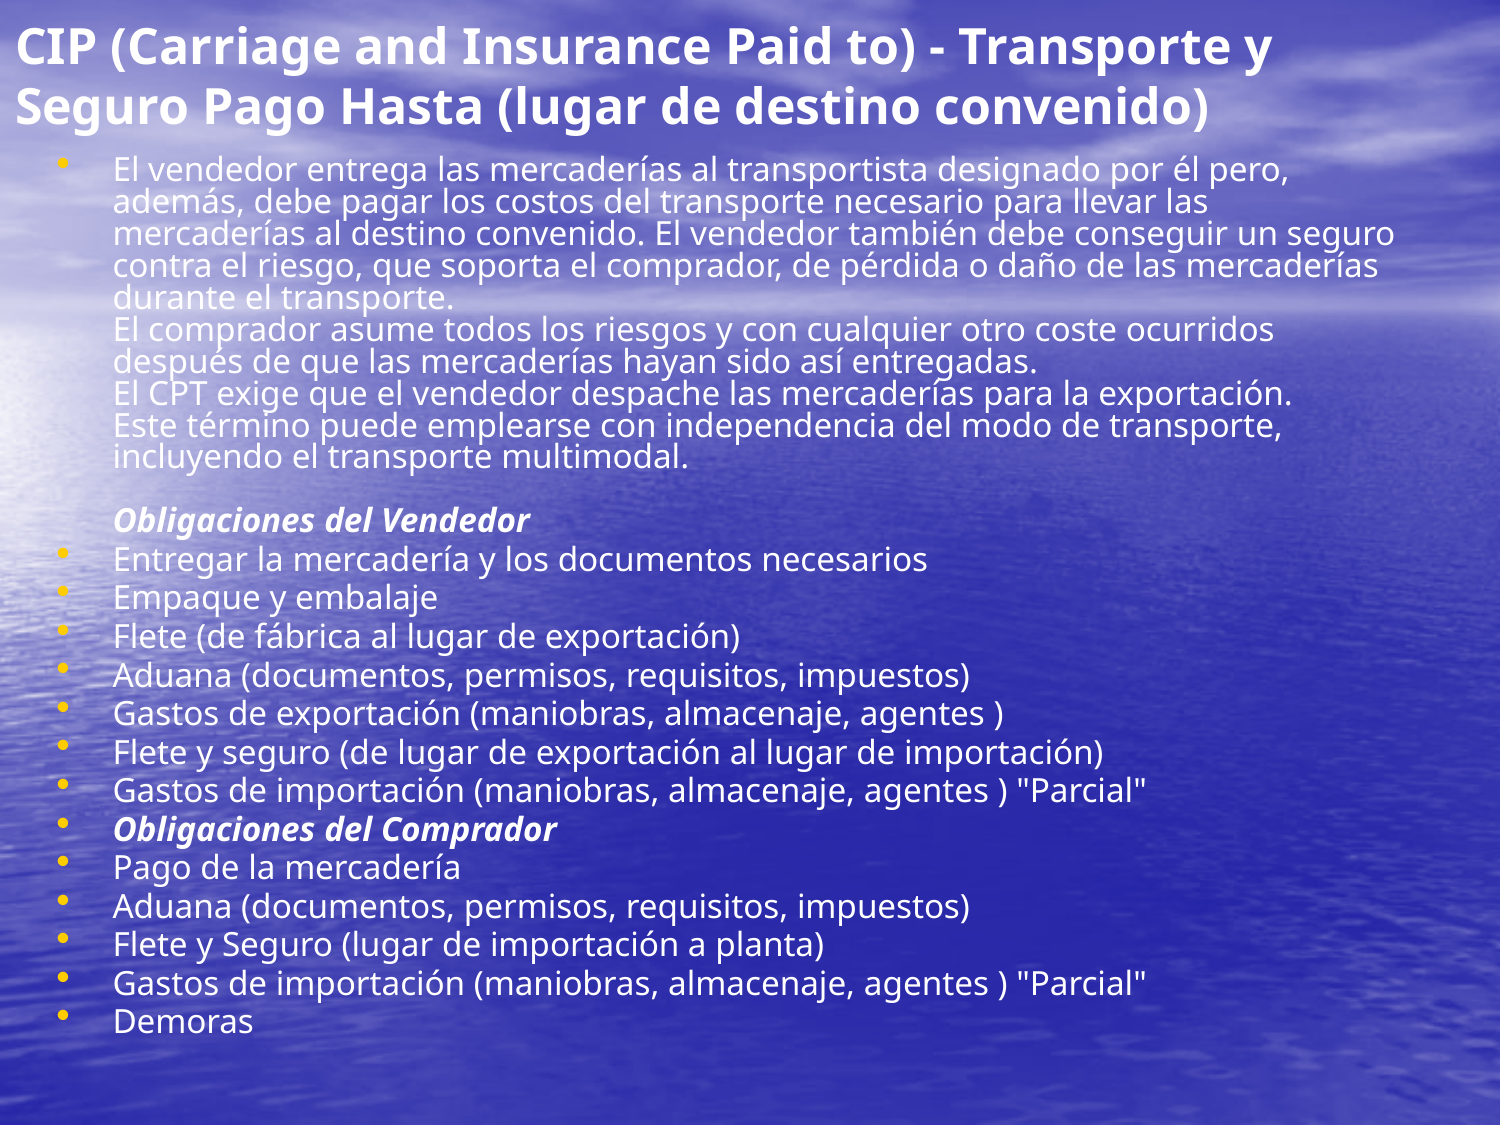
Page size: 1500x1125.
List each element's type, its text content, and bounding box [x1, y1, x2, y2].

list El vendedor entrega las mercaderías al transportista designado por él pero, además, debe pagar los costos del transporte necesario para llevar las mercaderías al destino convenido. El vendedor también debe conseguir un seguro contra el riesgo, que soporta el comprador, de pérdida o daño de las mercaderías durante el transporte. El comprador asume todos los riesgos y con cualquier otro coste ocurridos después de que las mercaderías hayan sido así entregadas. El CPT exige que el vendedor despache las mercaderías para la exportación. Este término puede emplearse con independencia del modo de transporte, incluyendo el transporte multimodal. Obligaciones del Vendedor Entregar la mercadería y los documentos necesarios Empaque y embalaje Flete (de fábrica al lugar de exportación) Aduana (documentos, permisos, requisitos, impuestos) Gastos de exportación (maniobras, almacenaje, agentes ) Flete y seguro (de lugar de exportación al lugar de importación) Gastos de importación (maniobras, almacenaje, agentes ) "Parcial" Obligaciones del Comprador Pago de la mercadería Aduana (documentos, permisos, requisitos, impuestos) Flete y Seguro (lugar de importación a planta) Gastos de importación (maniobras, almacenaje, agentes ) "Parcial" Demoras [40, 148, 1426, 1095]
title CIP (Carriage and Insurance Paid to) - Transporte y Seguro Pago Hasta (lugar de destino convenido) [0, 0, 1426, 150]
